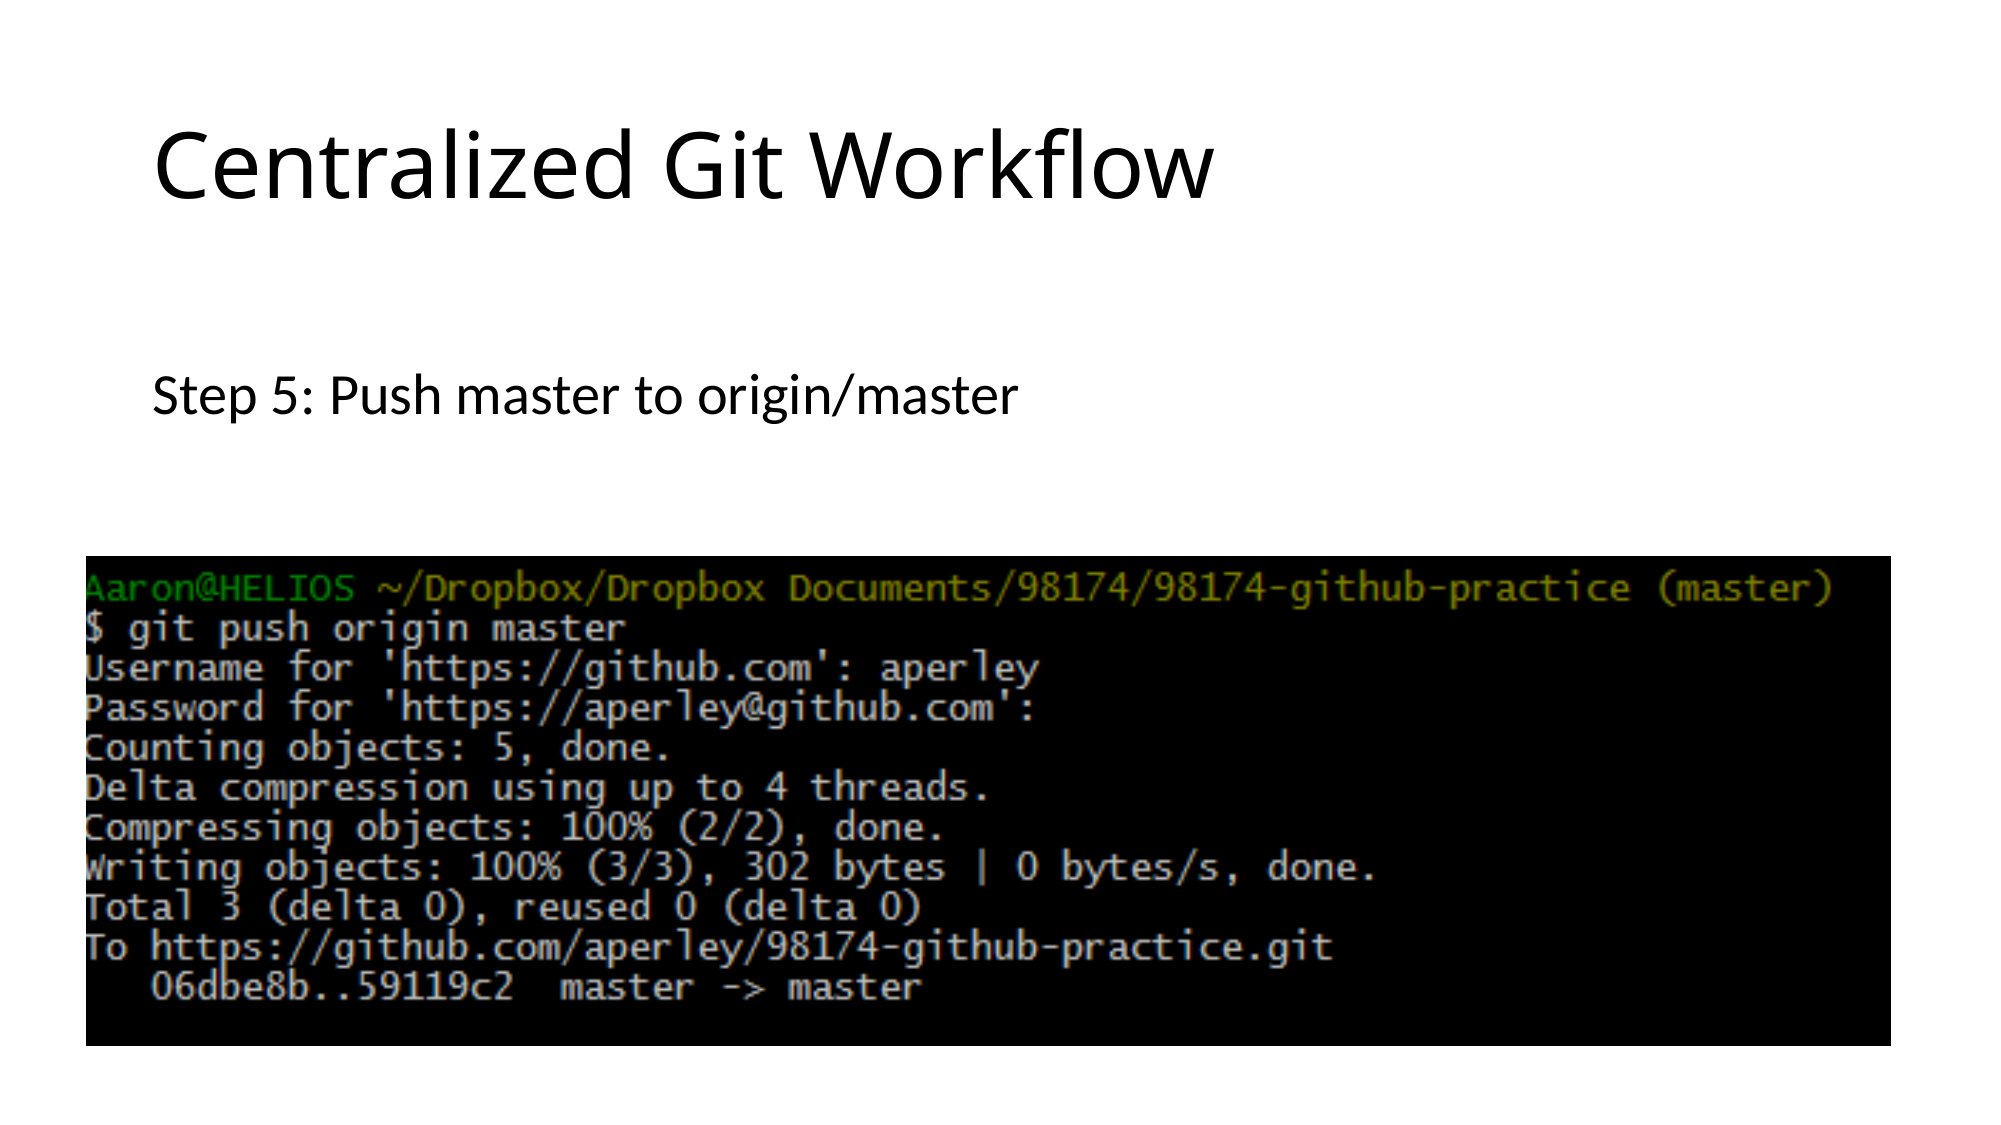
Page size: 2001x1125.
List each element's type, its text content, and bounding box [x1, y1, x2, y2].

picture [86, 556, 1891, 1046]
list Step 5: Push master to origin/master [137, 356, 1931, 689]
title Centralized Git Workflow [137, 59, 1863, 278]
